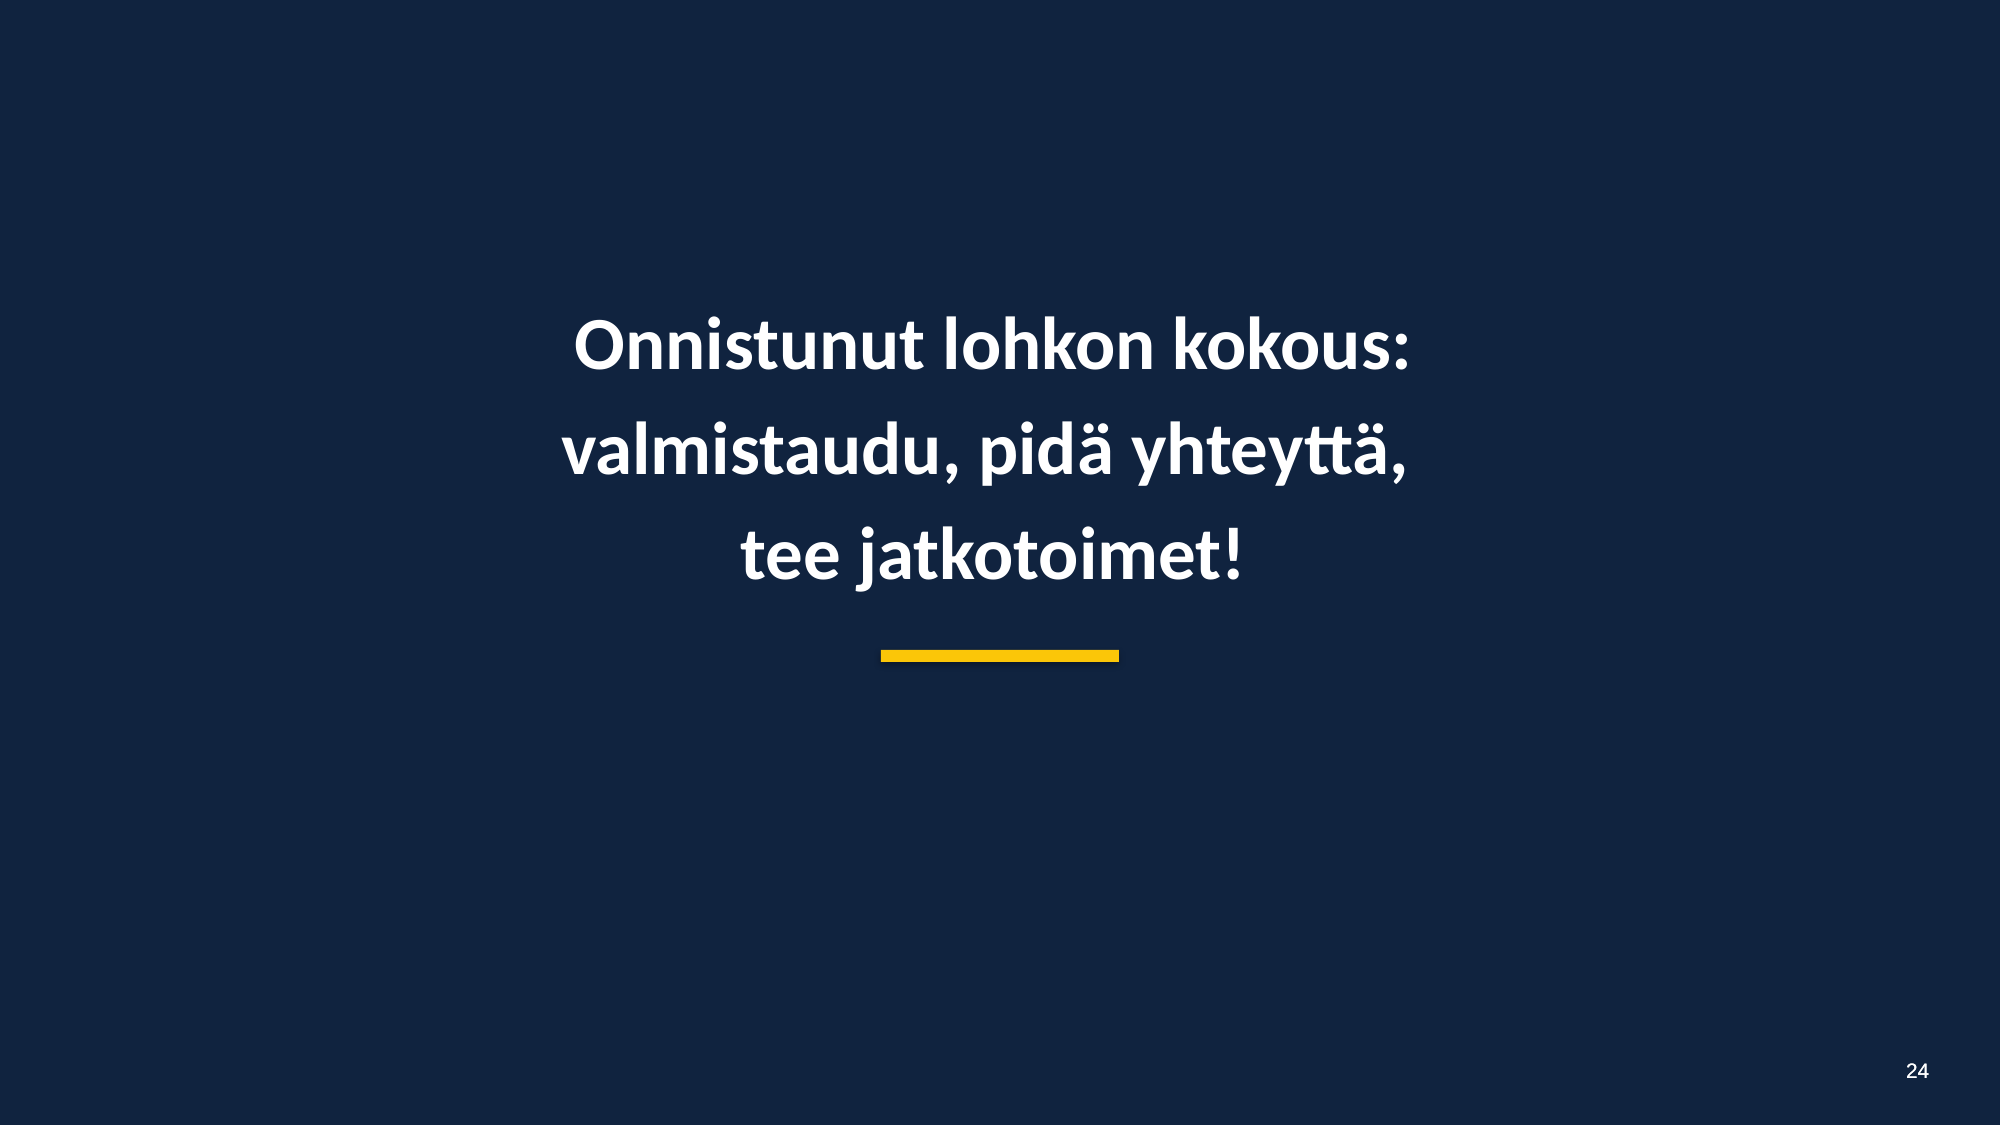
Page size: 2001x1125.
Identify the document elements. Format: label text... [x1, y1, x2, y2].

list Onnistunut lohkon kokous: valmistaudu, pidä yhteyttä, tee jatkotoimet! [337, 287, 1650, 600]
